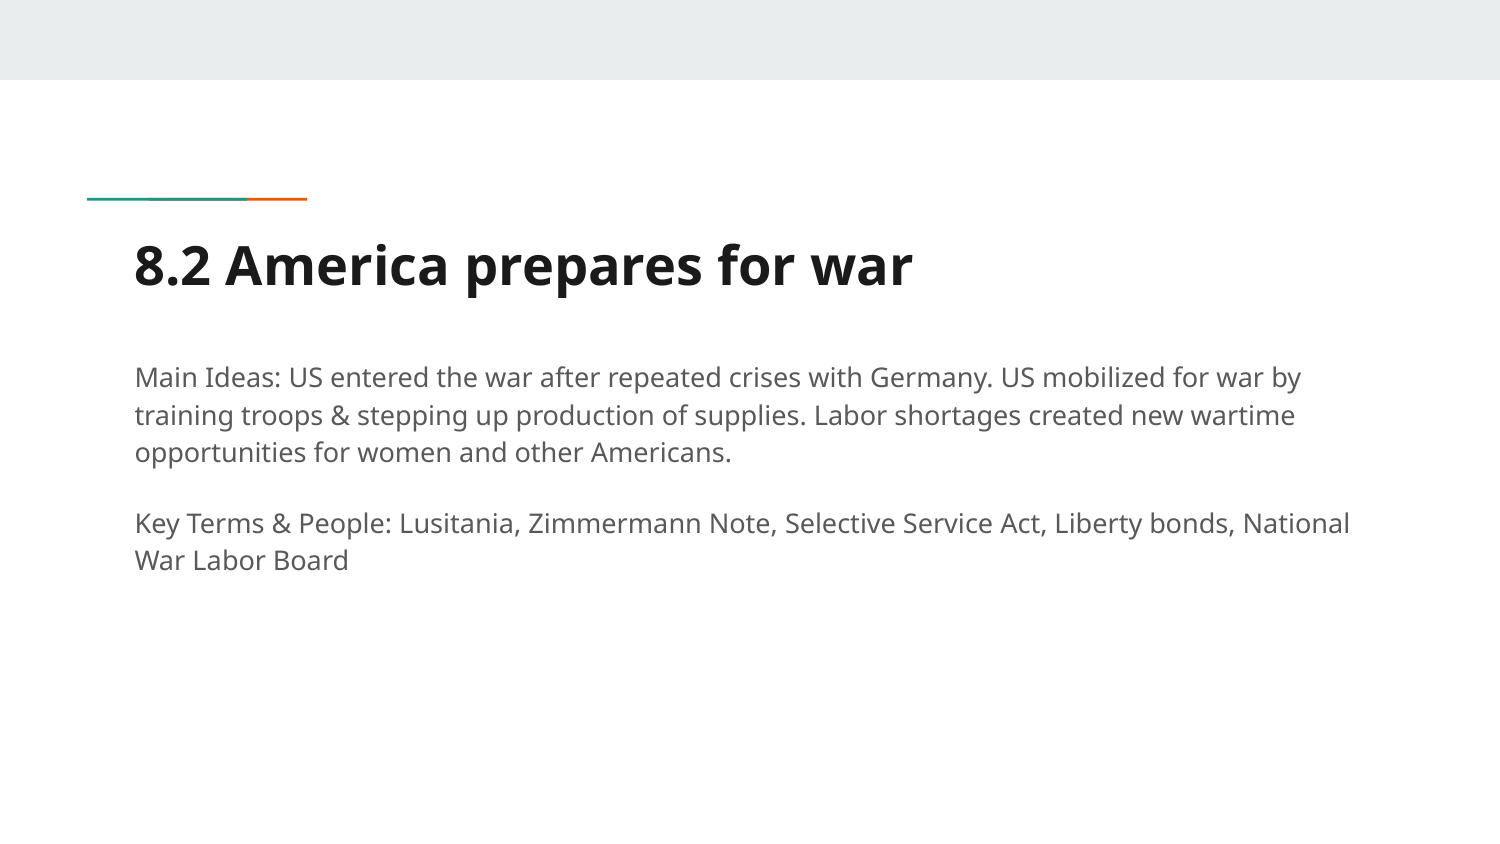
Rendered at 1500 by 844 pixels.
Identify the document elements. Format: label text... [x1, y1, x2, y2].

title 8.2 America prepares for war [119, 216, 1381, 305]
list Main Ideas: US entered the war after repeated crises with Germany. US mobilized for war by training troops & stepping up production of supplies. Labor shortages created new wartime opportunities for women and other Americans. Key Terms & People: Lusitania, Zimmermann Note, Selective Service Act, Liberty bonds, National War Labor Board [119, 341, 1381, 712]
